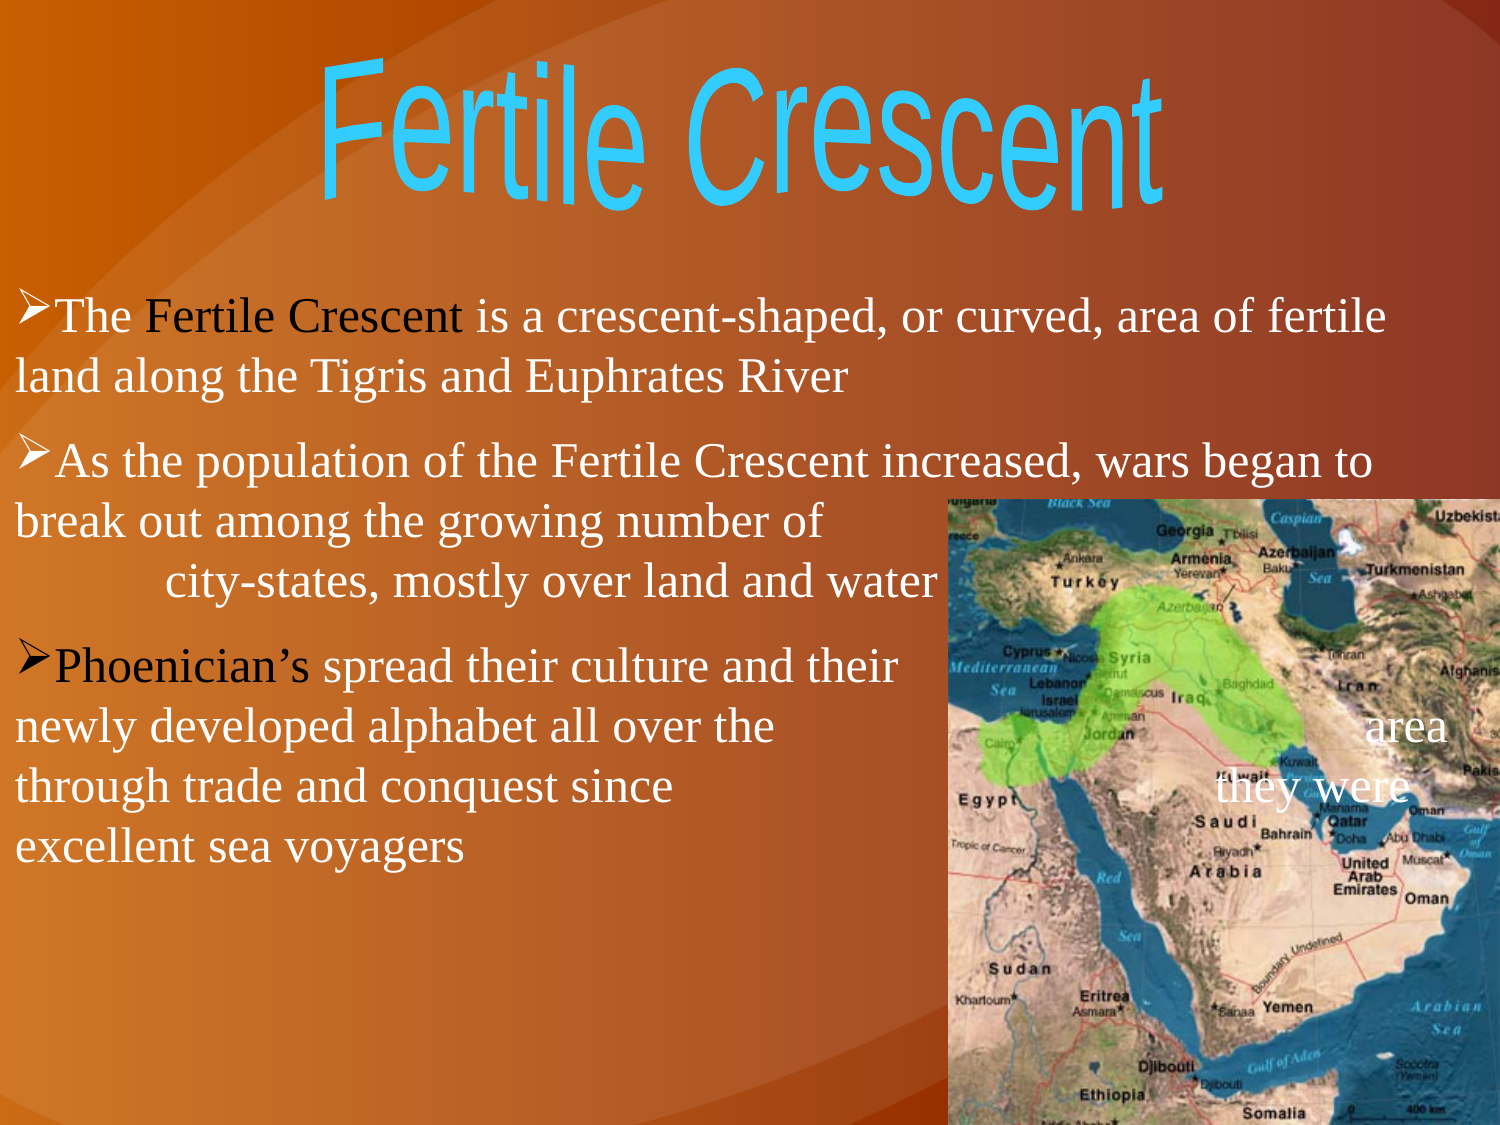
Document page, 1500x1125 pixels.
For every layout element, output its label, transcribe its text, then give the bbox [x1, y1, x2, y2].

text_box The Fertile Crescent is a crescent-shaped, or curved, area of fertile land along the Tigris and Euphrates River As the population of the Fertile Crescent increased, wars began to break out among the growing number of city-states, mostly over land and water Phoenician’s spread their culture and their newly developed alphabet all over the area through trade and conquest since they were excellent sea voyagers [0, 274, 1500, 880]
picture [0, 499, 1500, 1125]
picture [0, 0, 1500, 274]
